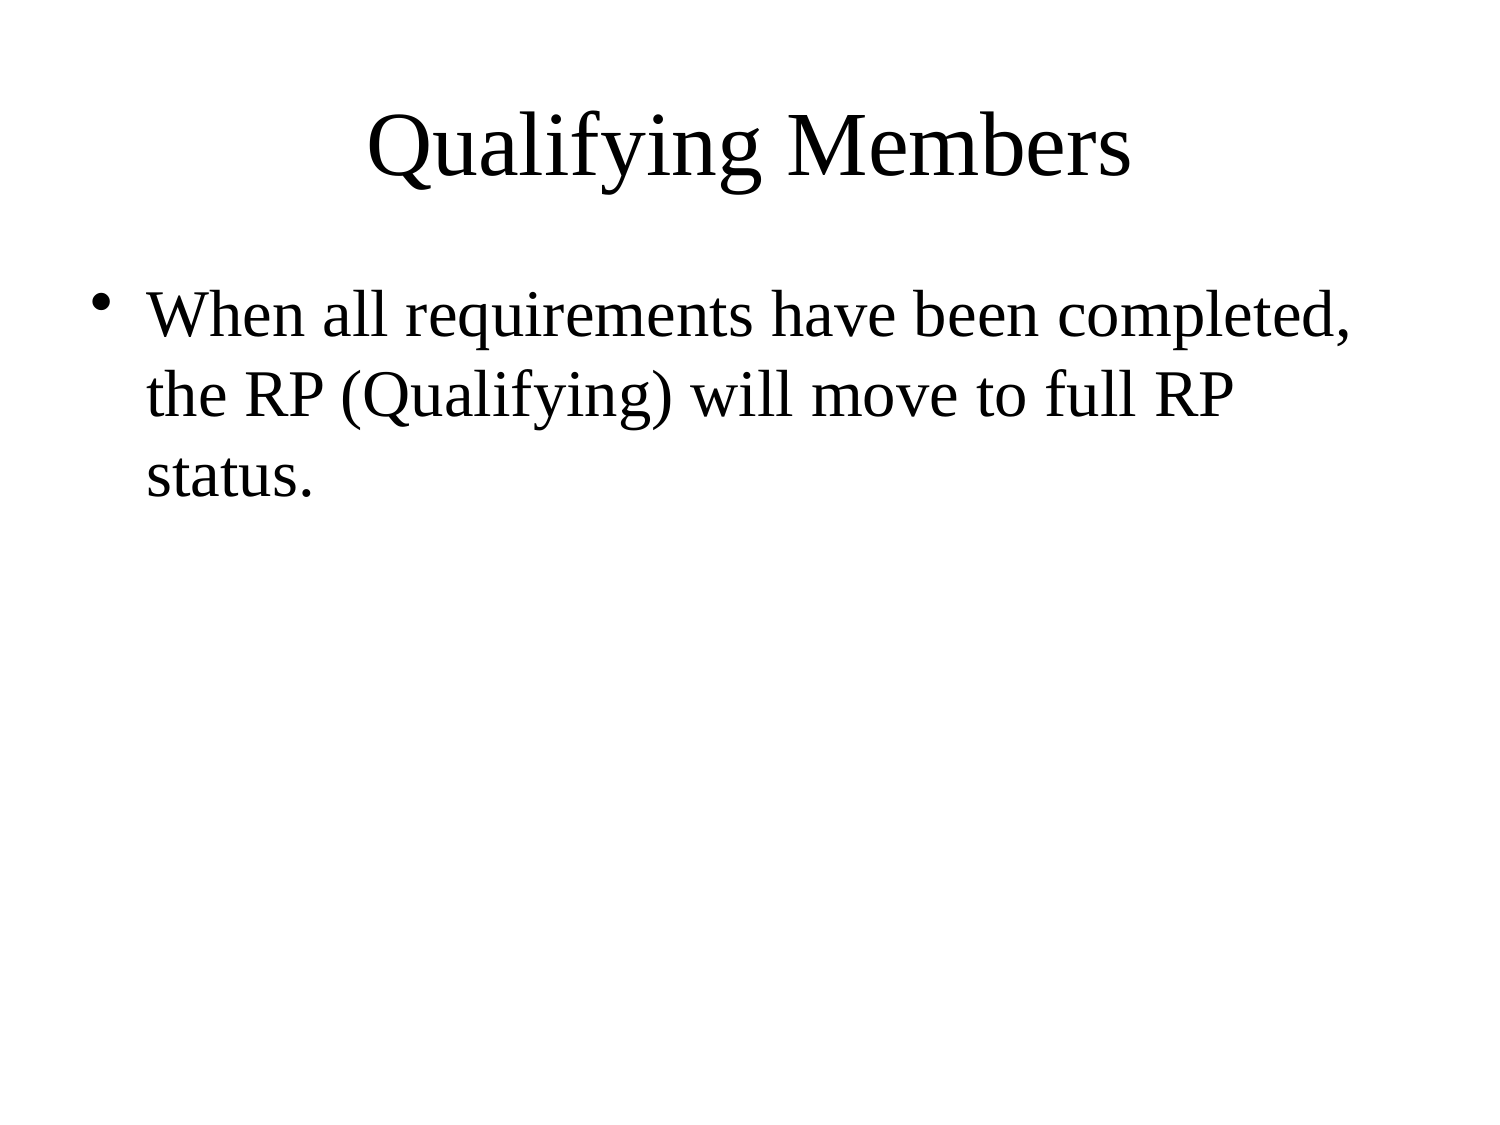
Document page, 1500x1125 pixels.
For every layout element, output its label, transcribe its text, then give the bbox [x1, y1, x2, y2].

list When all requirements have been completed, the RP (Qualifying) will move to full RP status. [75, 262, 1425, 1005]
title Qualifying Members [75, 45, 1425, 233]
